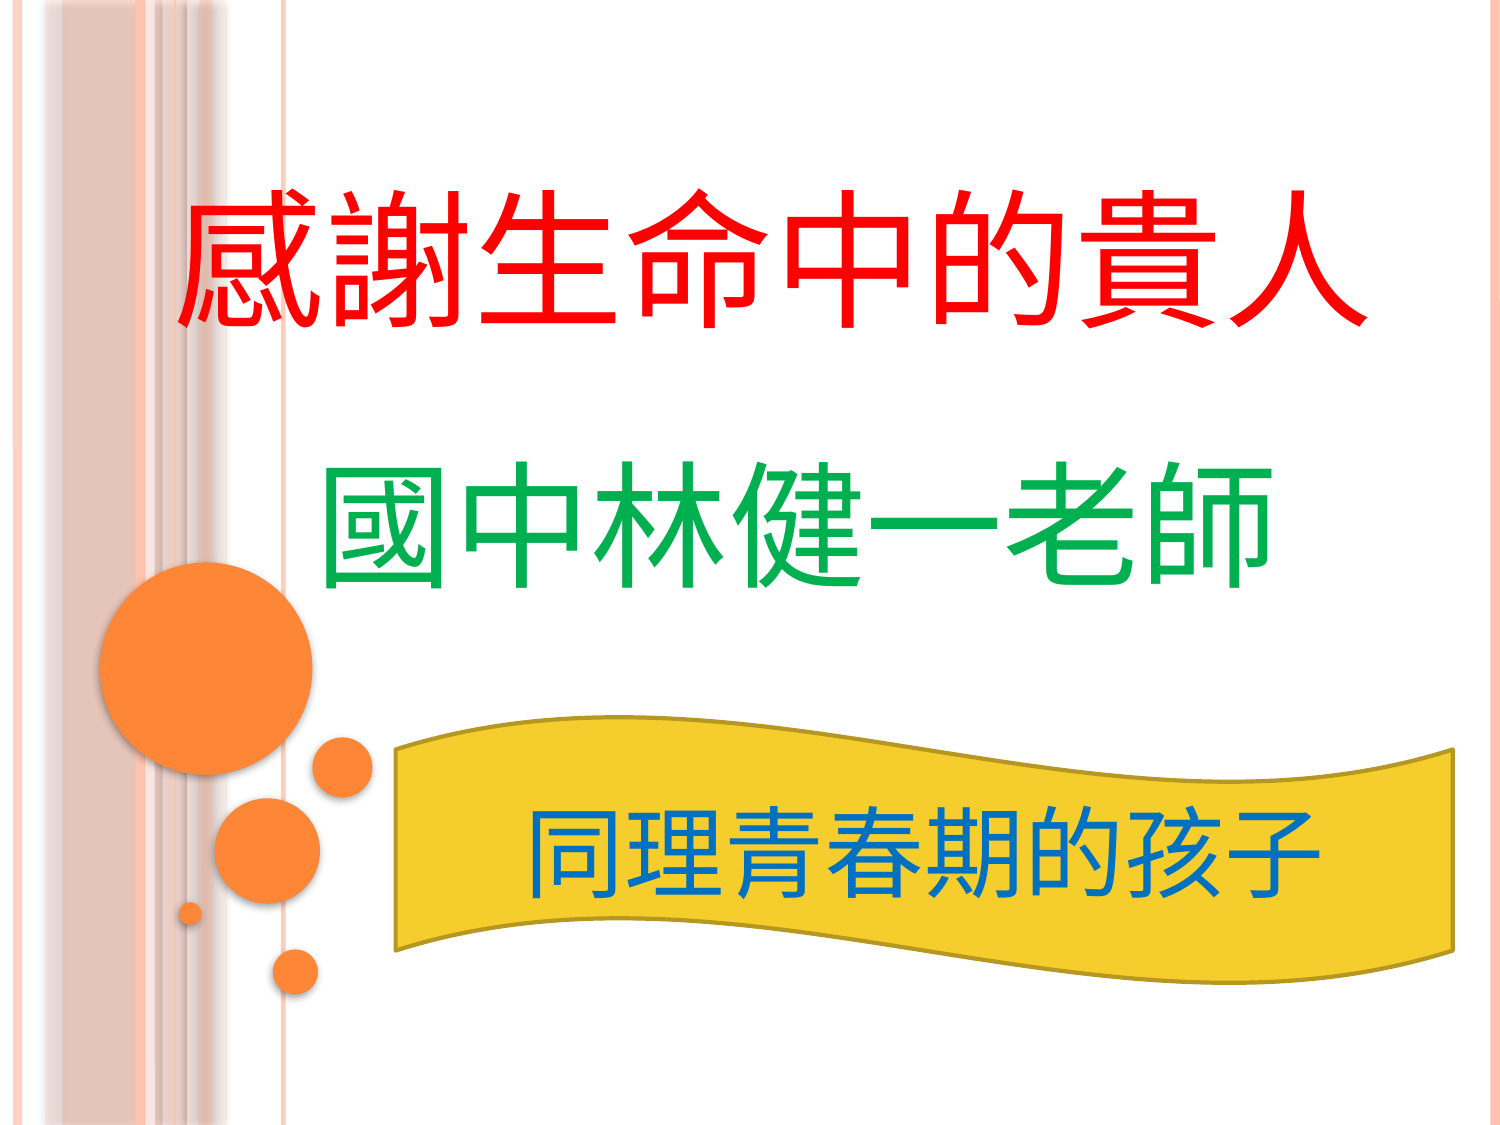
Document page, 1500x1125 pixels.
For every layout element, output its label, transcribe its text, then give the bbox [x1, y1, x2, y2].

subtitle 國中林健一老師 [301, 432, 1352, 1059]
text_box 同理青春期的孩子 [393, 715, 1455, 985]
title 感謝生命中的貴人 [88, 42, 1459, 355]
